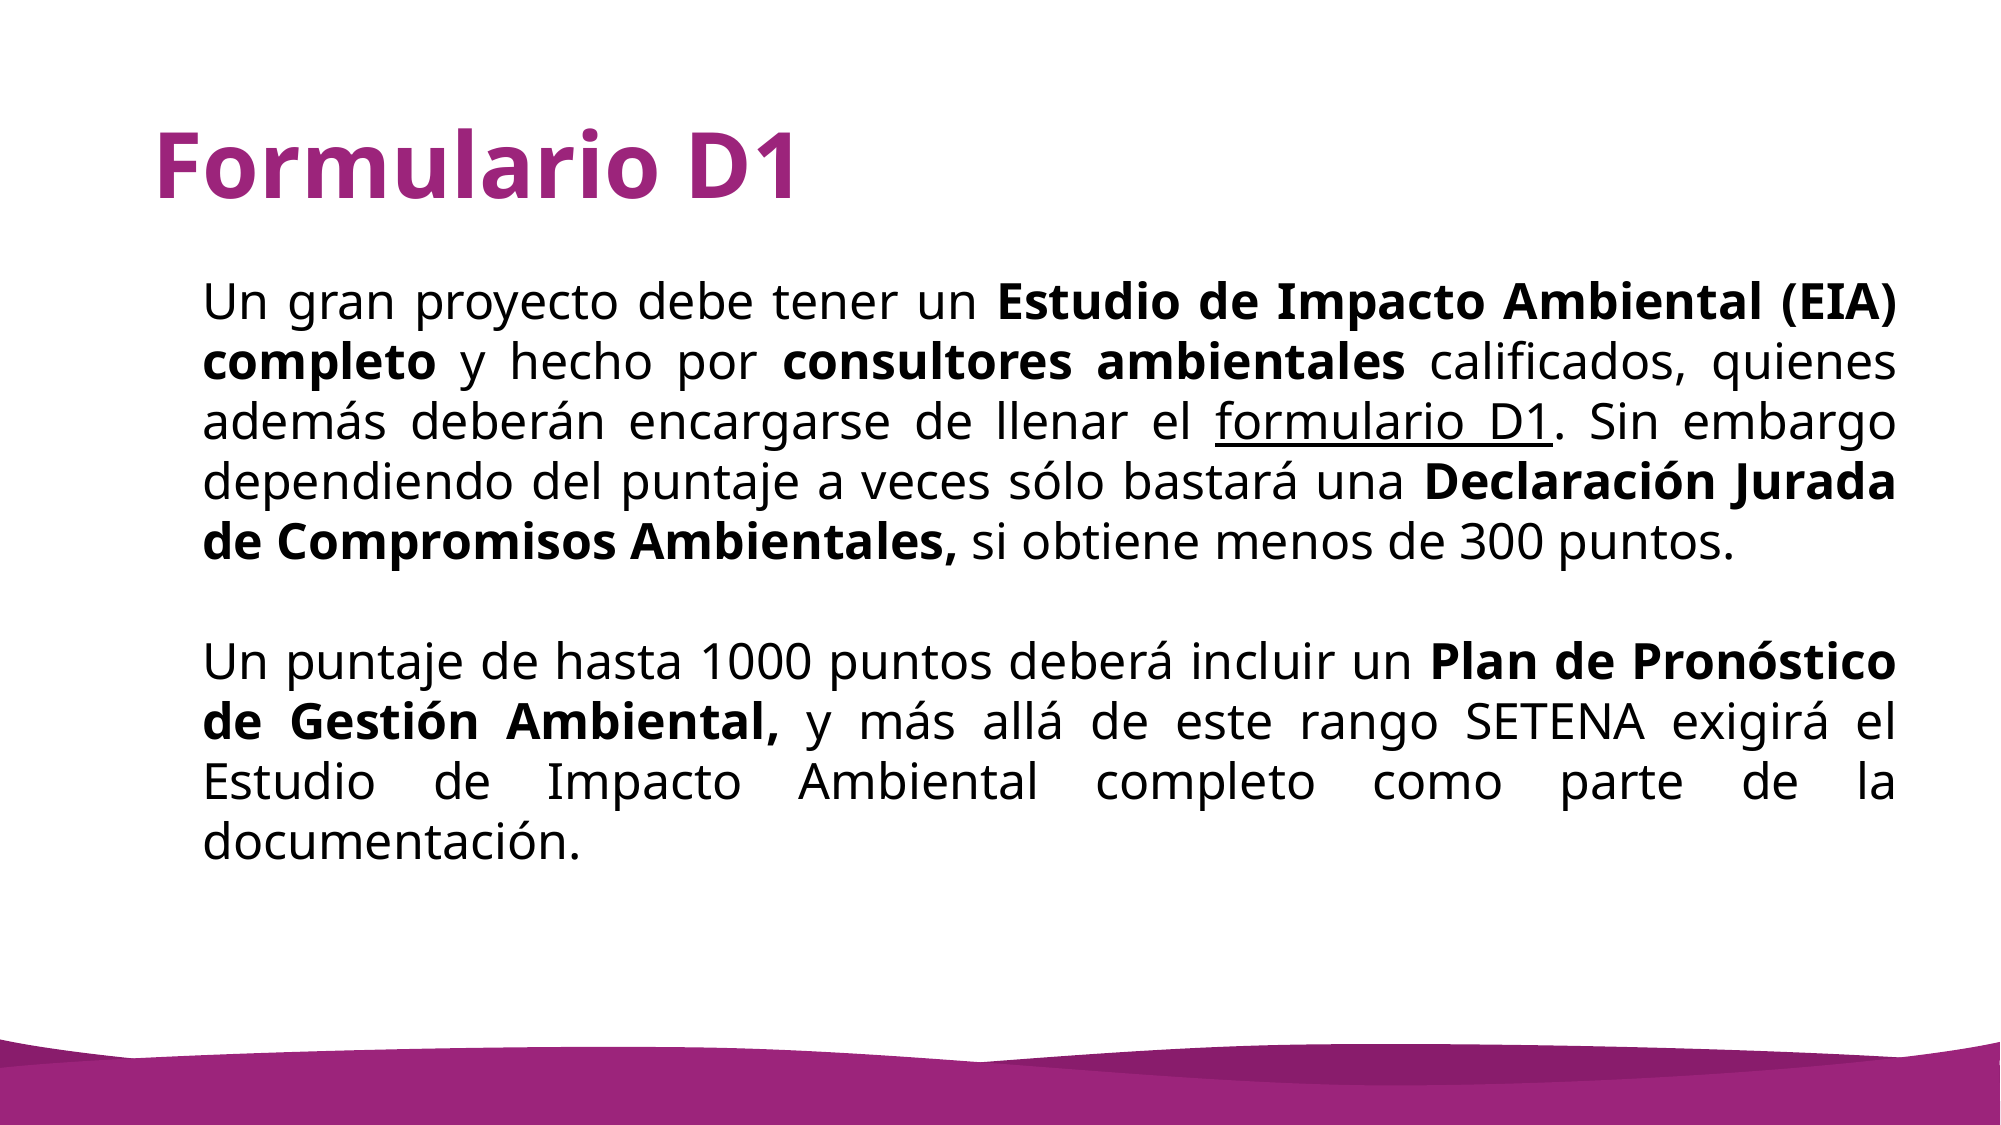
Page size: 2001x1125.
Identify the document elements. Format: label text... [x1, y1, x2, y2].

text_box Un gran proyecto debe tener un Estudio de Impacto Ambiental (EIA) completo y hecho por consultores ambientales calificados, quienes además deberán encargarse de llenar el formulario D1. Sin embargo dependiendo del puntaje a veces sólo bastará una Declaración Jurada de Compromisos Ambientales, si obtiene menos de 300 puntos. Un puntaje de hasta 1000 puntos deberá incluir un Plan de Pronóstico de Gestión Ambiental, y más allá de este rango SETENA exigirá el Estudio de Impacto Ambiental completo como parte de la documentación. [187, 262, 1913, 877]
title Formulario D1 [137, 59, 1863, 278]
